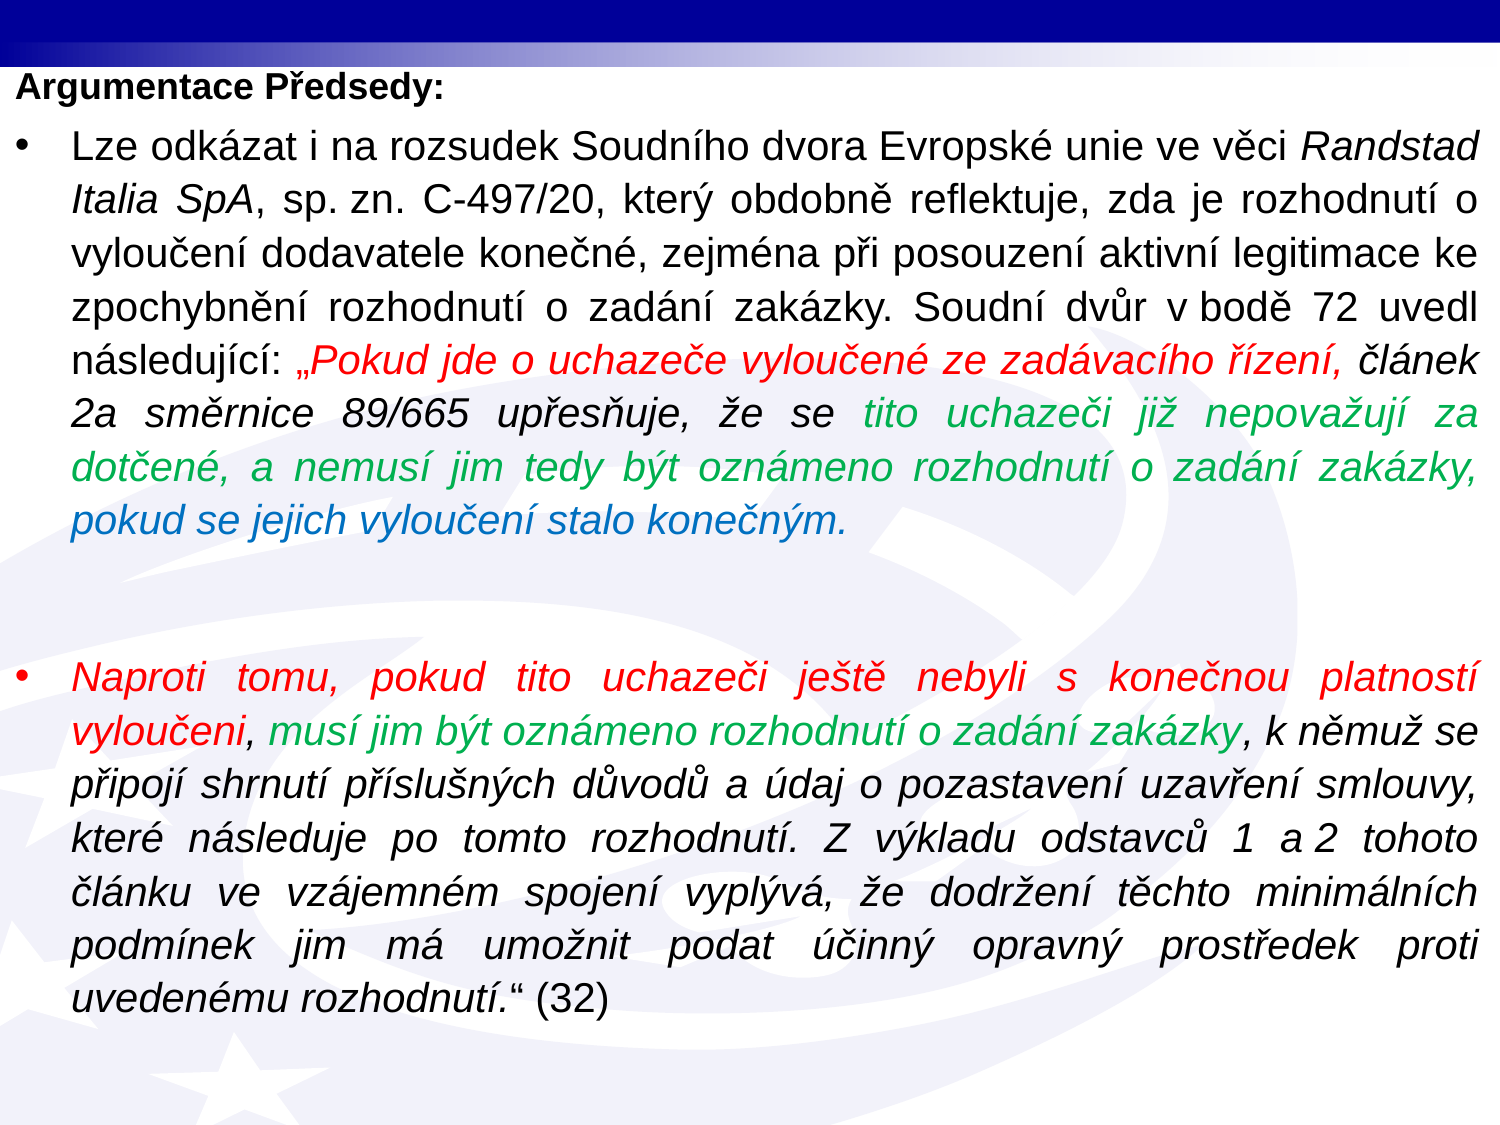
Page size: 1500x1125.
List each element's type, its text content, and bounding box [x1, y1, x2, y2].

list Argumentace Předsedy: Lze odkázat i na rozsudek Soudního dvora Evropské unie ve věci Randstad Italia SpA, sp. zn. C-497/20, který obdobně reflektuje, zda je rozhodnutí o vyloučení dodavatele konečné, zejména při posouzení aktivní legitimace ke zpochybnění rozhodnutí o zadání zakázky. Soudní dvůr v bodě 72 uvedl následující: „Pokud jde o uchazeče vyloučené ze zadávacího řízení, článek 2a směrnice 89/665 upřesňuje, že se tito uchazeči již nepovažují za dotčené, a nemusí jim tedy být oznámeno rozhodnutí o zadání zakázky, pokud se jejich vyloučení stalo konečným. Naproti tomu, pokud tito uchazeči ještě nebyli s konečnou platností vyloučeni, musí jim být oznámeno rozhodnutí o zadání zakázky, k němuž se připojí shrnutí příslušných důvodů a údaj o pozastavení uzavření smlouvy, které následuje po tomto rozhodnutí. Z výkladu odstavců 1 a 2 tohoto článku ve vzájemném spojení vyplývá, že dodržení těchto minimálních podmínek jim má umožnit podat účinný opravný prostředek proti uvedenému rozhodnutí.“ (32) [0, 54, 1495, 1125]
